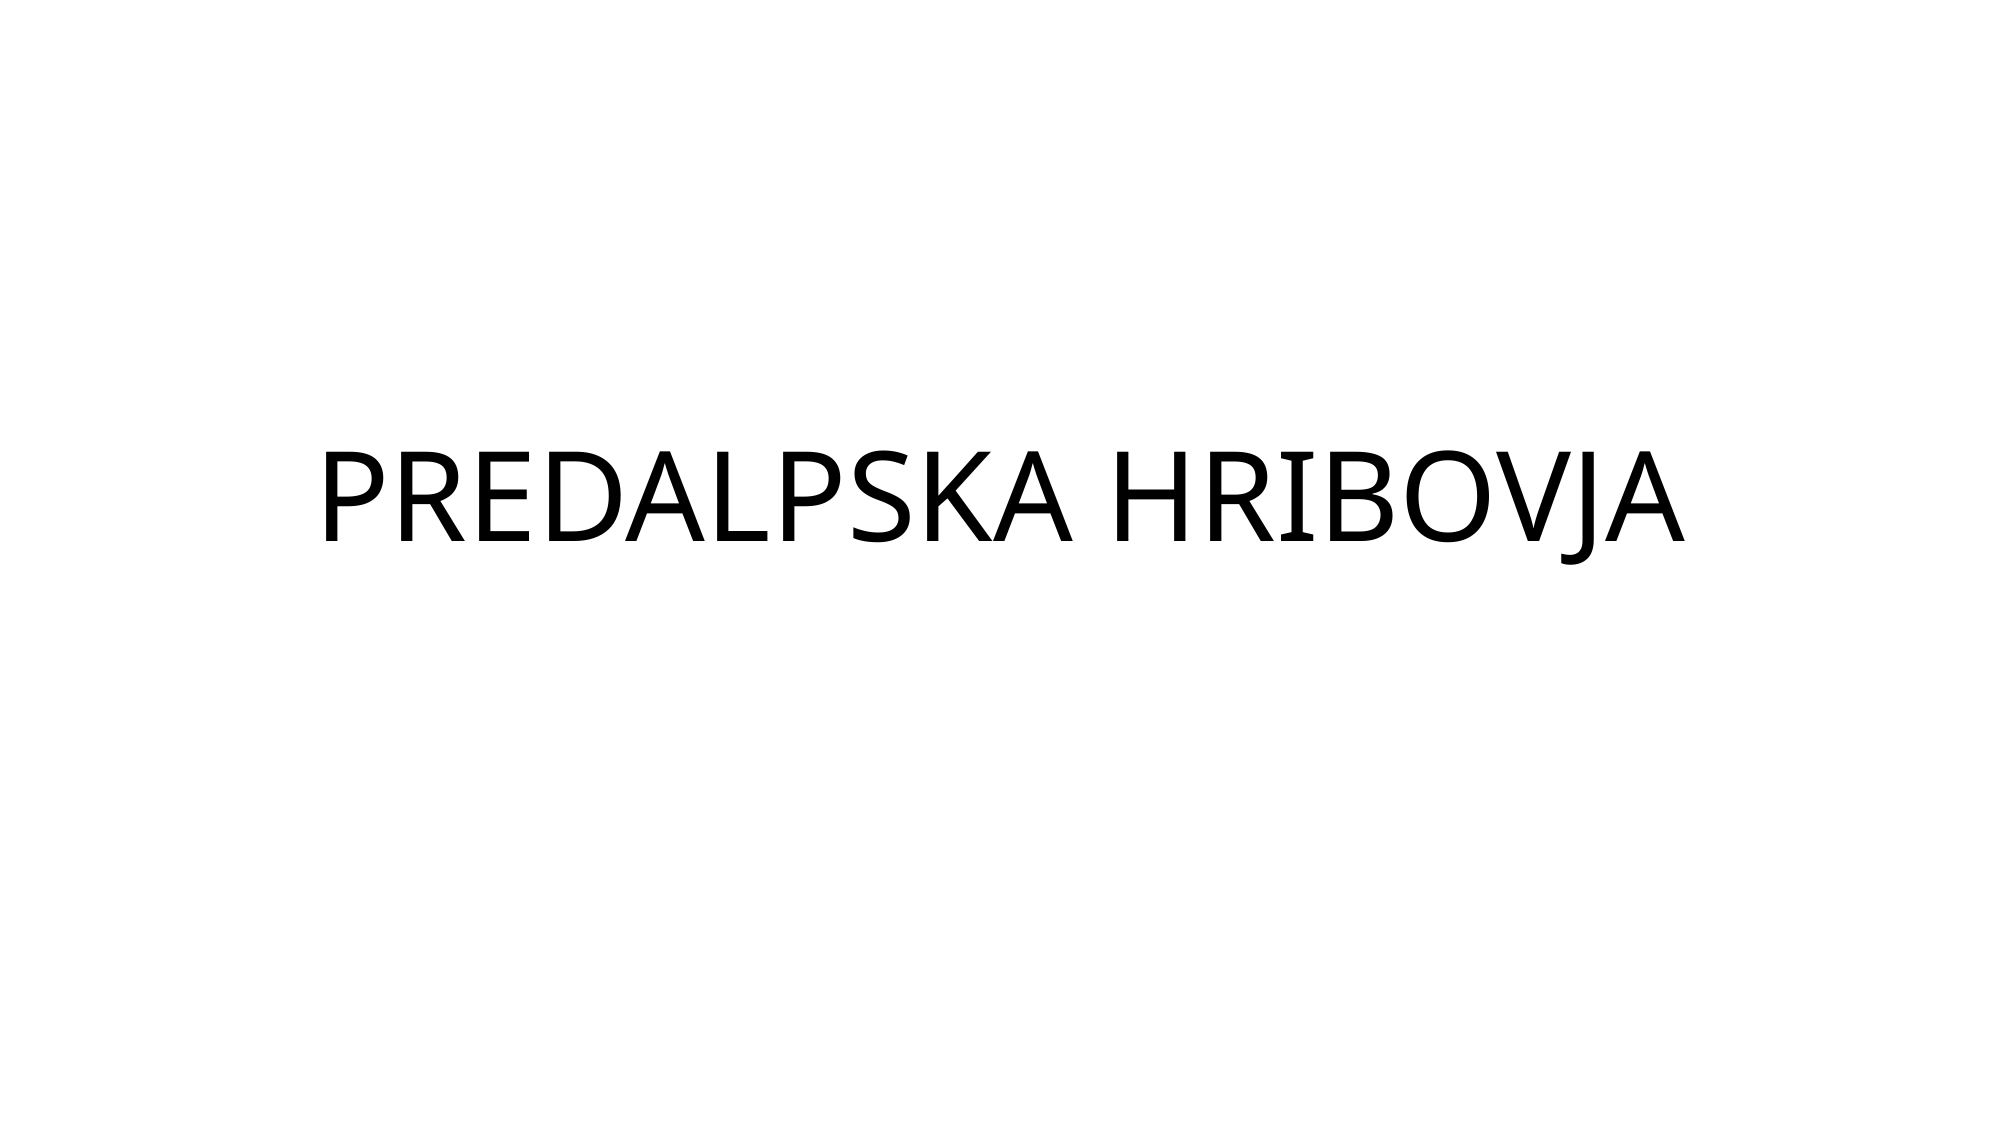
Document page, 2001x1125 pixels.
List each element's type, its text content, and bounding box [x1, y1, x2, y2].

title PREDALPSKA HRIBOVJA [249, 184, 1750, 576]
